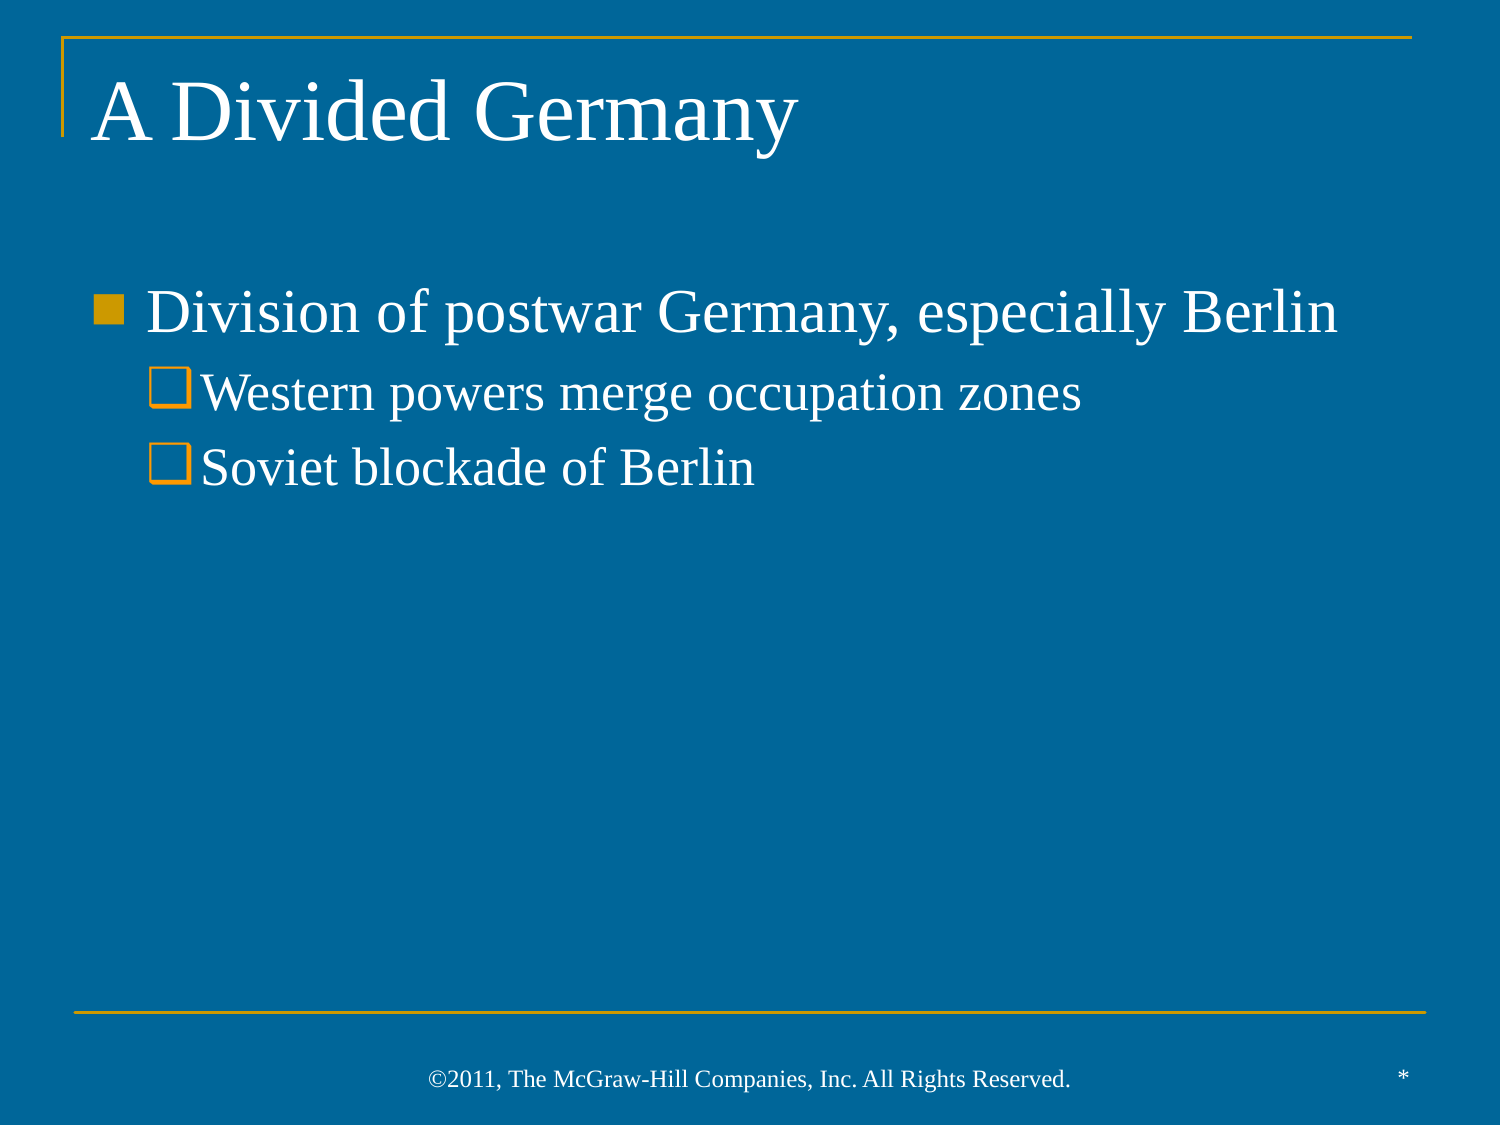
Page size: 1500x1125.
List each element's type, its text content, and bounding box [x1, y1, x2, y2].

text_box * [1175, 1024, 1425, 1100]
title A Divided Germany [75, 45, 1425, 233]
list Division of postwar Germany, especially Berlin Western powers merge occupation zones Soviet blockade of Berlin [75, 262, 1425, 1006]
text_box ©2011, The McGraw-Hill Companies, Inc. All Rights Reserved. [324, 1024, 1175, 1100]
